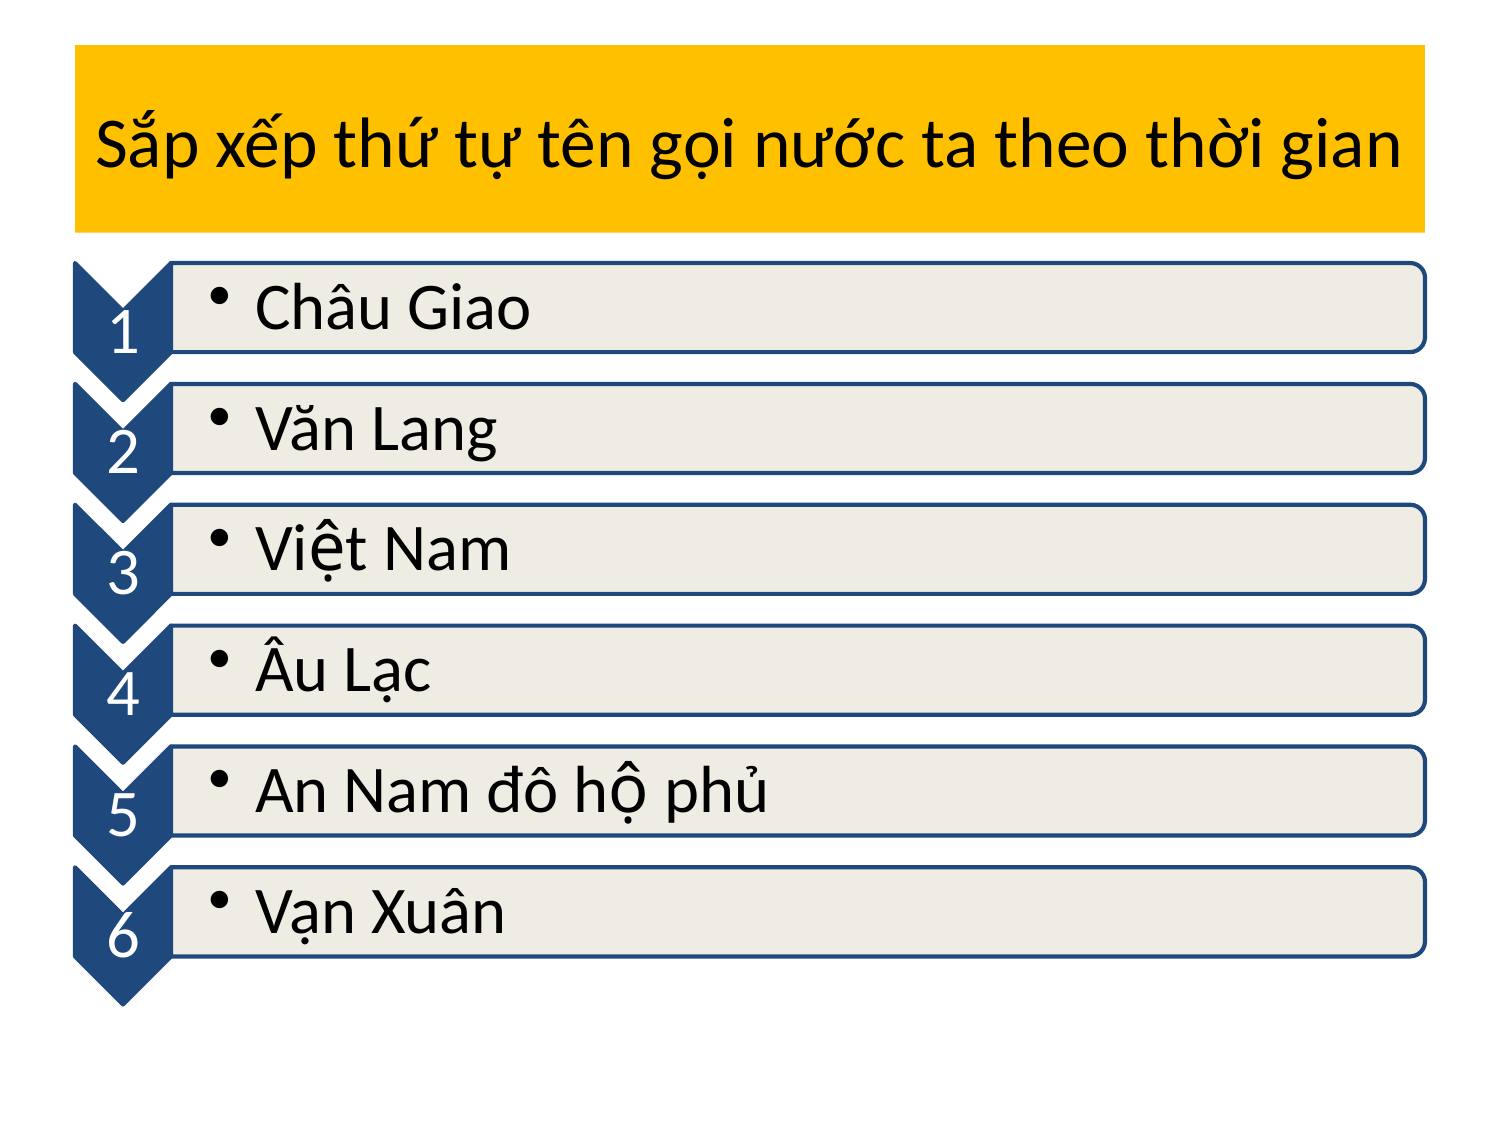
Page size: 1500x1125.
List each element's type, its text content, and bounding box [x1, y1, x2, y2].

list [74, 262, 1426, 1006]
title Sắp xếp thứ tự tên gọi nước ta theo thời gian [75, 45, 1425, 233]
